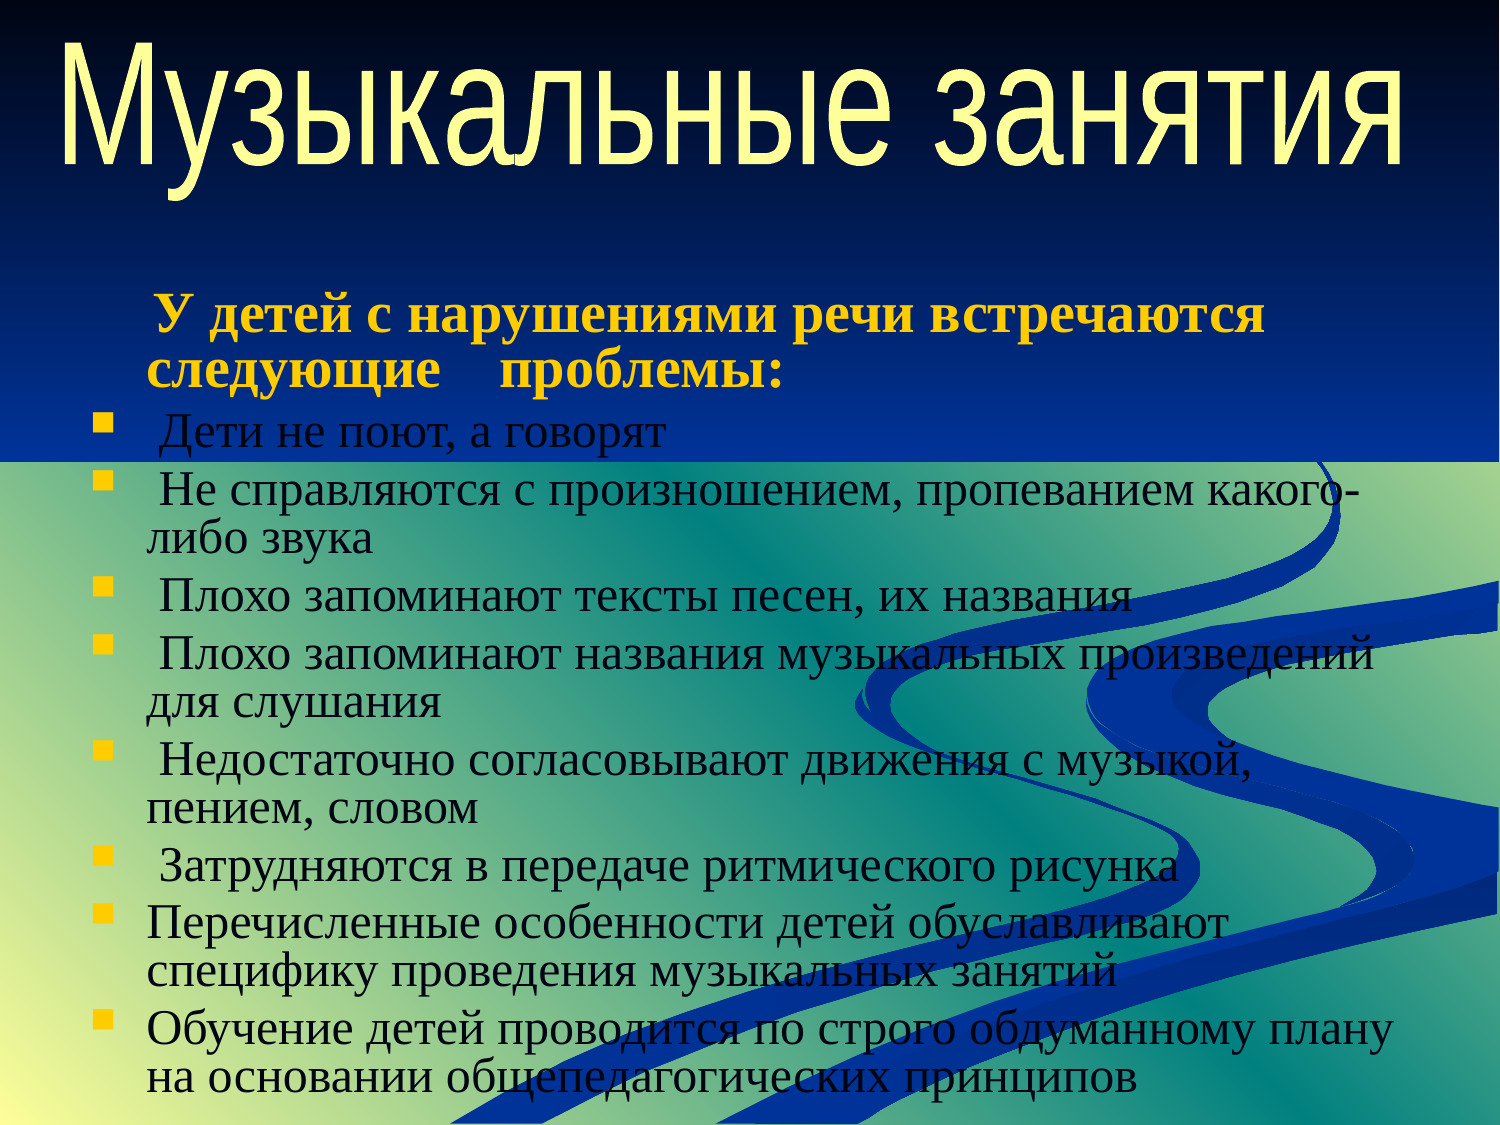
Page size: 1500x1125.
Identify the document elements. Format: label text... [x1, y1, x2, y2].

list У детей с нарушениями речи встречаются следующие проблемы: Дети не поют, а говорят Не справляются с произношением, пропеванием какого-либо звука Плохо запоминают тексты песен, их названия Плохо запоминают названия музыкальных произведений для слушания Недостаточно согласовывают движения с музыкой, пением, словом Затрудняются в передаче ритмического рисунка Перечисленные особенности детей обуславливают специфику проведения музыкальных занятий Обучение детей проводится по строго обдуманному плану на основании общепедагогических принципов [75, 208, 1425, 1125]
